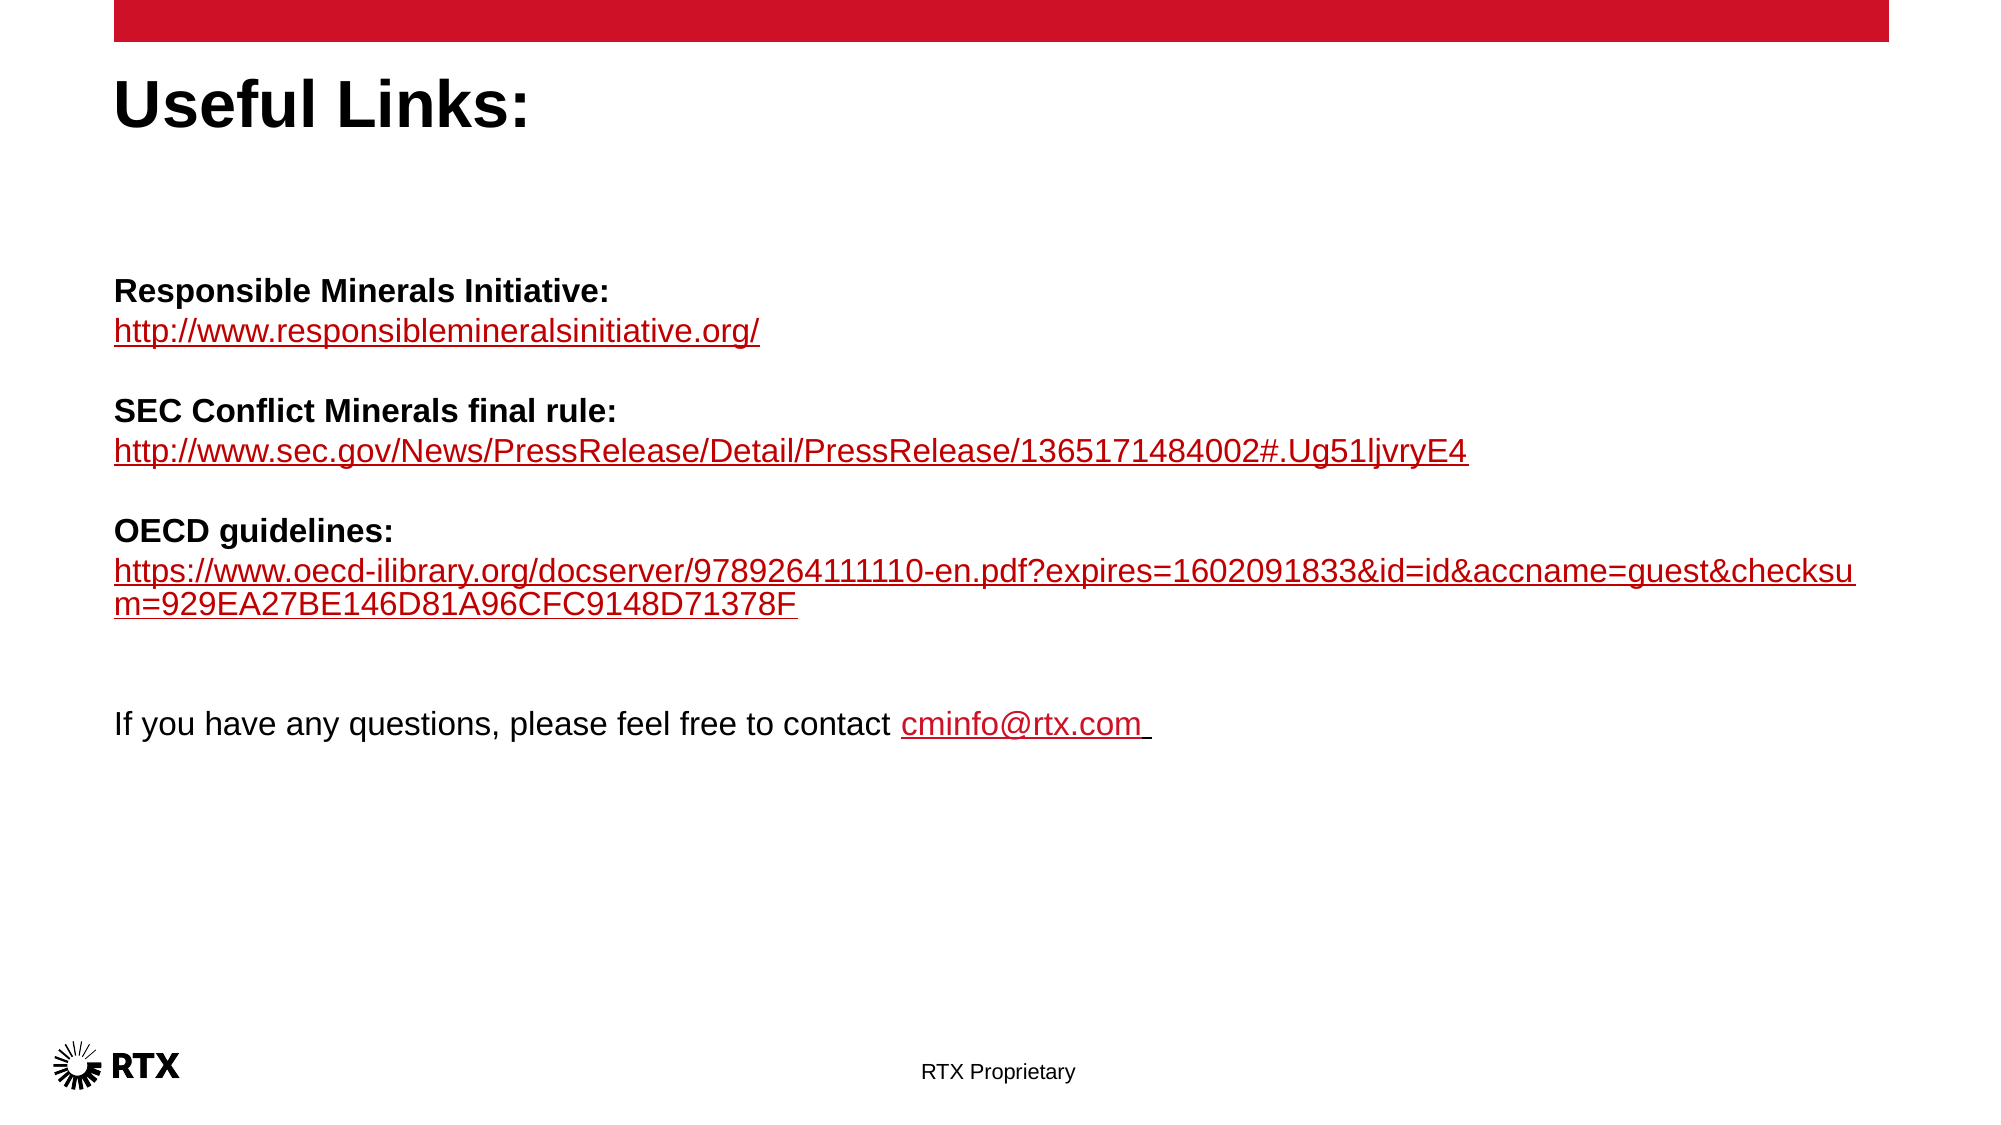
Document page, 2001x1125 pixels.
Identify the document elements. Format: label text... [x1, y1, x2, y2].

list Responsible Minerals Initiative: http://www.responsiblemineralsinitiative.org/ SEC Conflict Minerals final rule: http://www.sec.gov/News/PressRelease/Detail/PressRelease/1365171484002#.Ug51ljvryE4 OECD guidelines: https://www.oecd-ilibrary.org/docserver/9789264111110-en.pdf?expires=1602091833&id=id&accname=guest&checksum=929EA27BE146D81A96CFC9148D71378F If you have any questions, please feel free to contact cminfo@rtx.com [113, 269, 1862, 890]
picture [53, 1041, 180, 1090]
title Useful Links: [113, 76, 1888, 188]
text_box RTX Proprietary [605, 1049, 1392, 1118]
